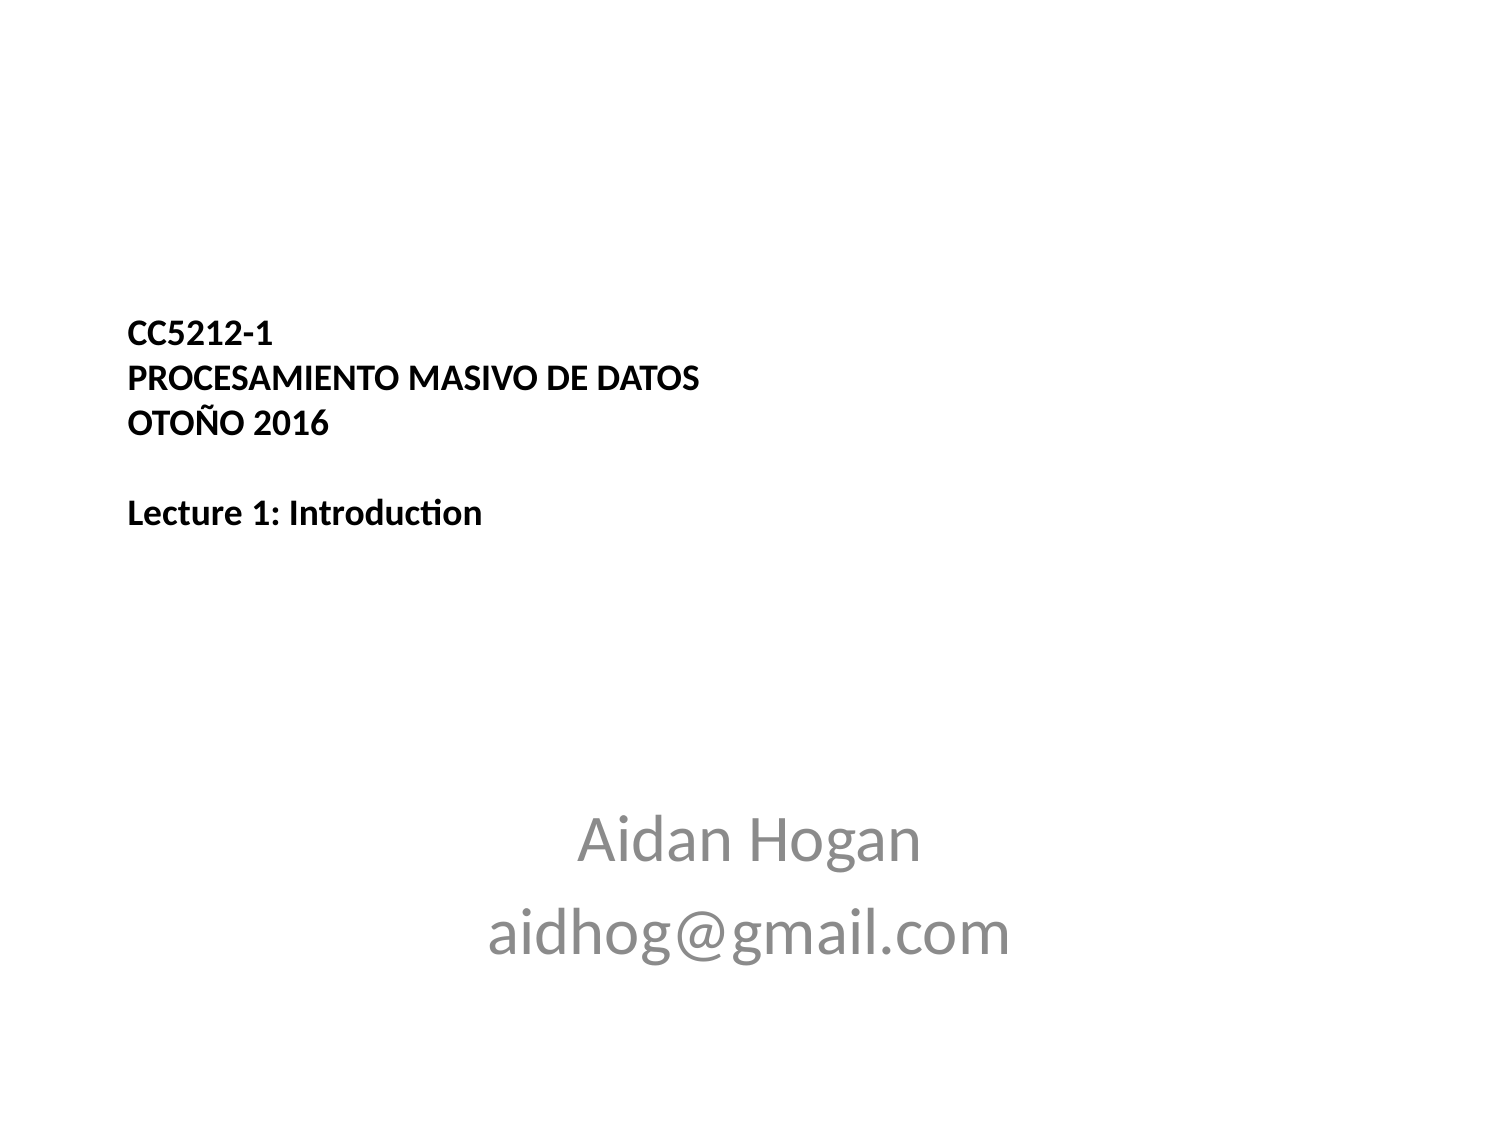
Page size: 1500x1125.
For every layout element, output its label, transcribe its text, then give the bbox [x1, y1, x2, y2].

title CC5212-1 Procesamiento Masivo de Datos Otoño 2016 Lecture 1: Introduction [112, 299, 1388, 542]
subtitle Aidan Hogan aidhog@gmail.com [225, 787, 1275, 1000]
